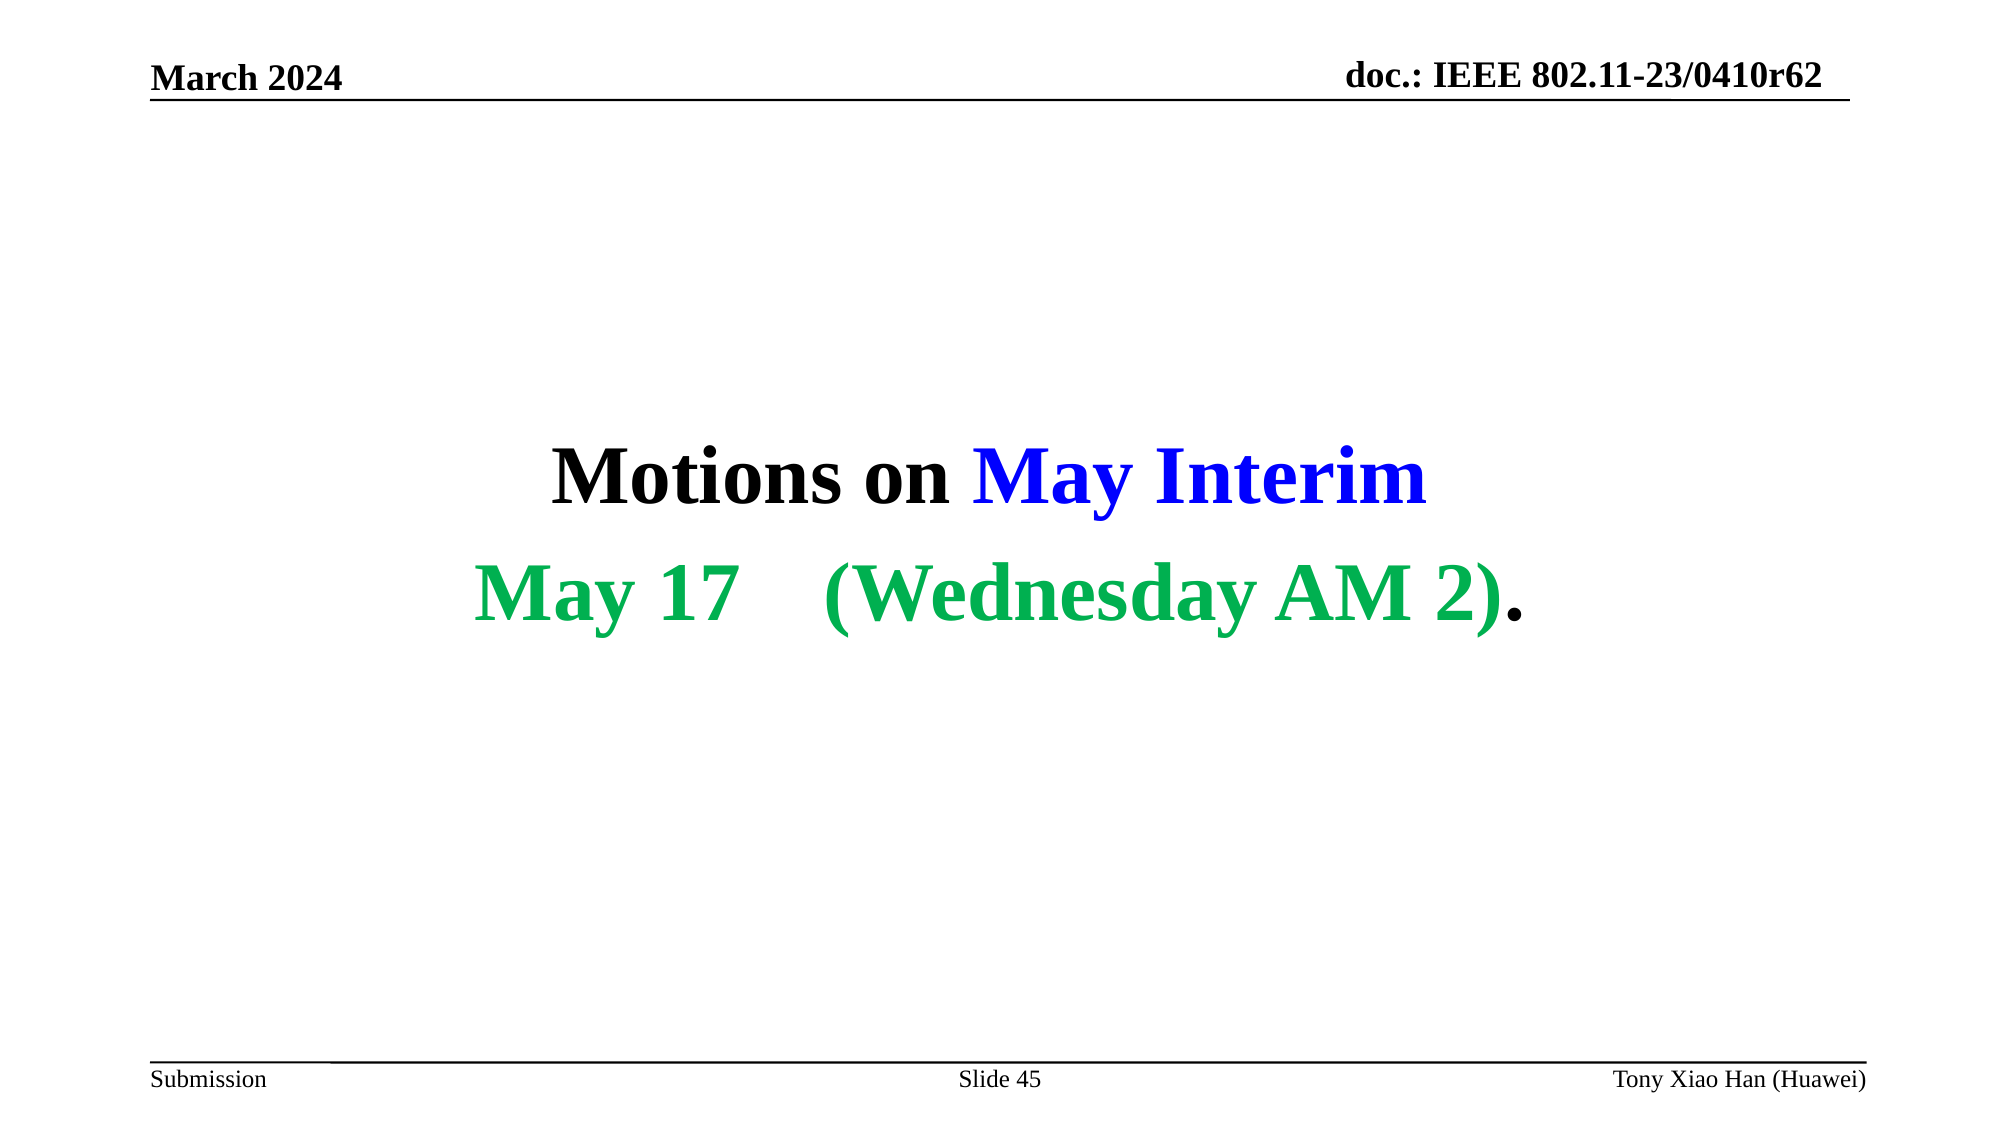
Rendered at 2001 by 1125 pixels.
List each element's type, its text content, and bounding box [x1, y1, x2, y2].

text_box Motions on May Interim May 17 (Wednesday AM 2). [362, 412, 1638, 950]
